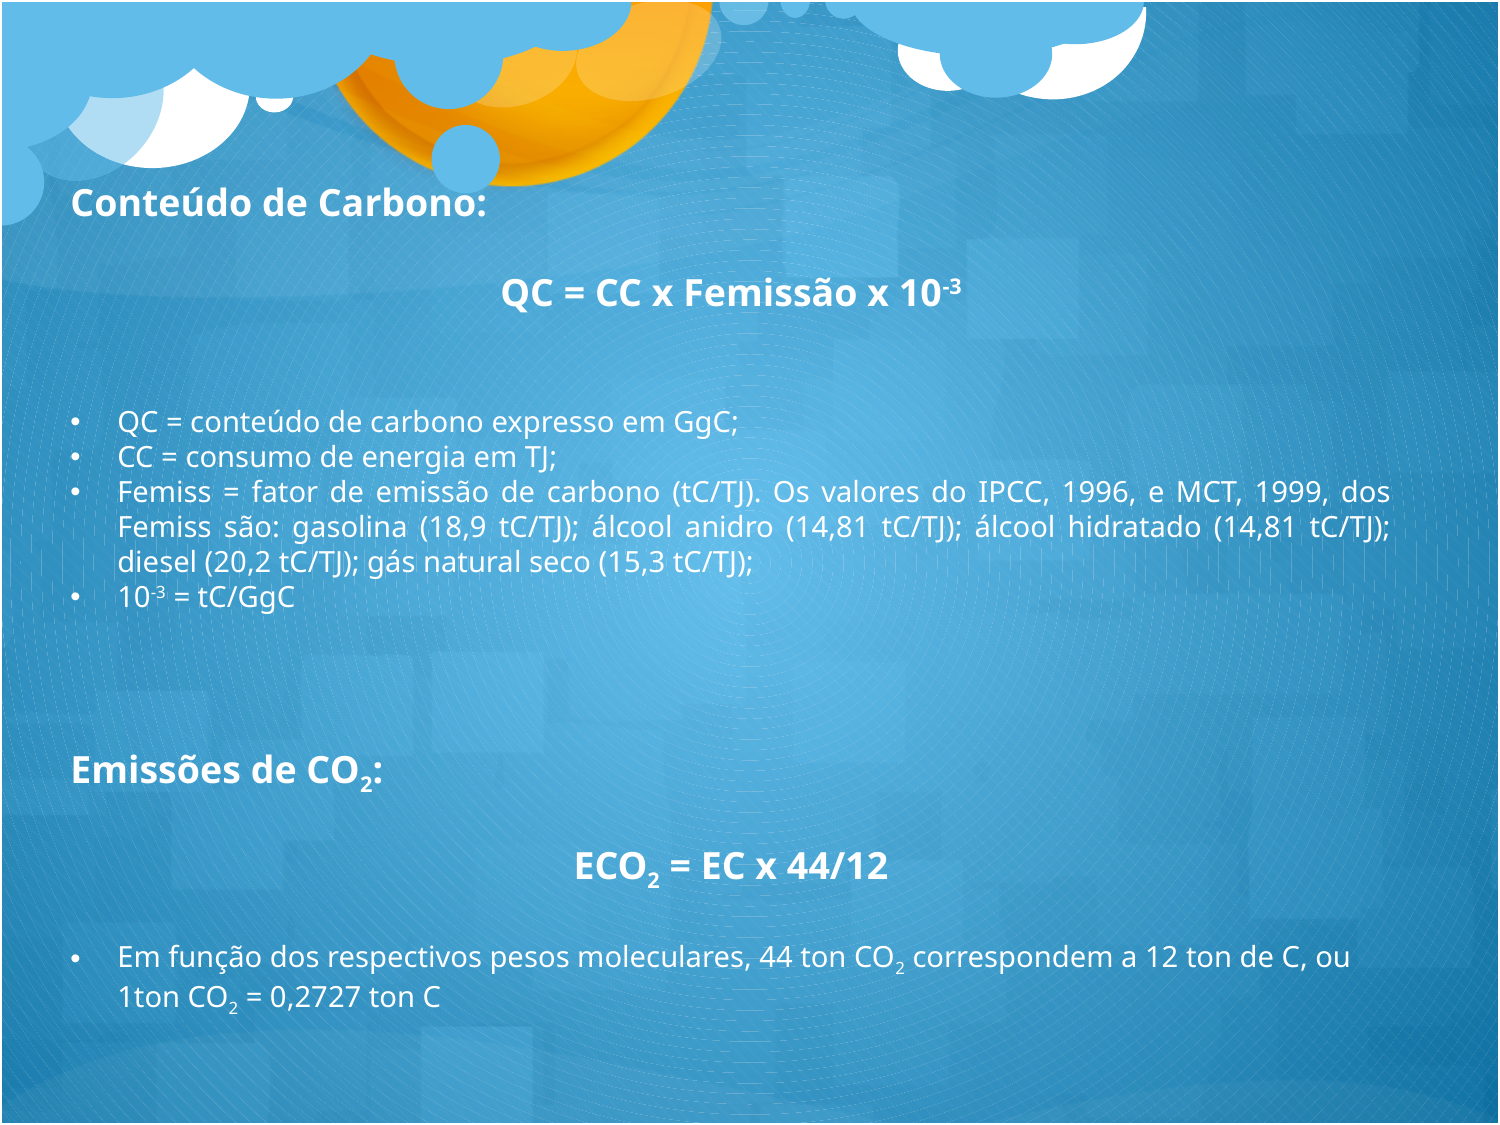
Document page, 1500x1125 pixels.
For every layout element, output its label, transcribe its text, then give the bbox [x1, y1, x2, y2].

picture [2, 2, 1498, 1123]
text_box Conteúdo de Carbono: QC = CC x Femissão x 10-3 QC = conteúdo de carbono expresso em GgC; CC = consumo de energia em TJ; Femiss = fator de emissão de carbono (tC/TJ). Os valores do IPCC, 1996, e MCT, 1999, dos Femiss são: gasolina (18,9 tC/TJ); álcool anidro (14,81 tC/TJ); álcool hidratado (14,81 tC/TJ); diesel (20,2 tC/TJ); gás natural seco (15,3 tC/TJ); 10-3 = tC/GgC [55, 171, 1407, 621]
text_box Emissões de CO2: ECO2 = EC x 44/12 Em função dos respectivos pesos moleculares, 44 ton CO2 correspondem a 12 ton de C, ou 1ton CO2 = 0,2727 ton C [55, 738, 1407, 1071]
